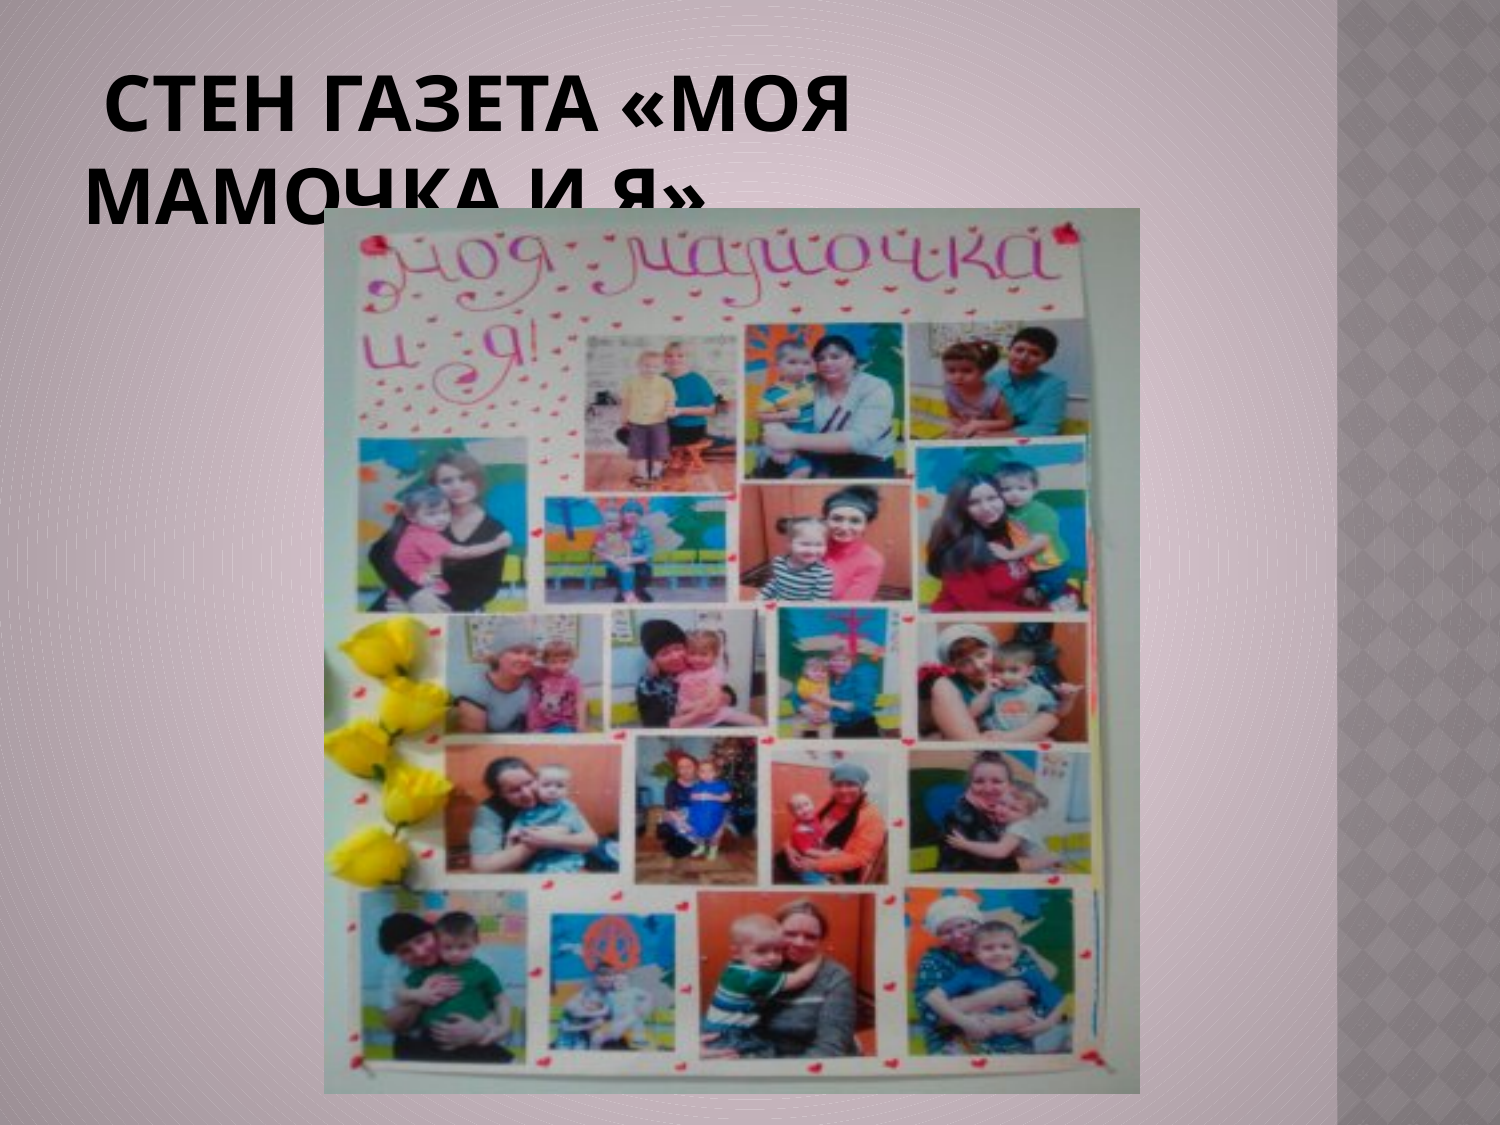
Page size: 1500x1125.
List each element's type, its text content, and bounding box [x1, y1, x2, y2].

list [324, 207, 1141, 1095]
title Стен газета «Моя мамочка и я» [75, 52, 1263, 240]
